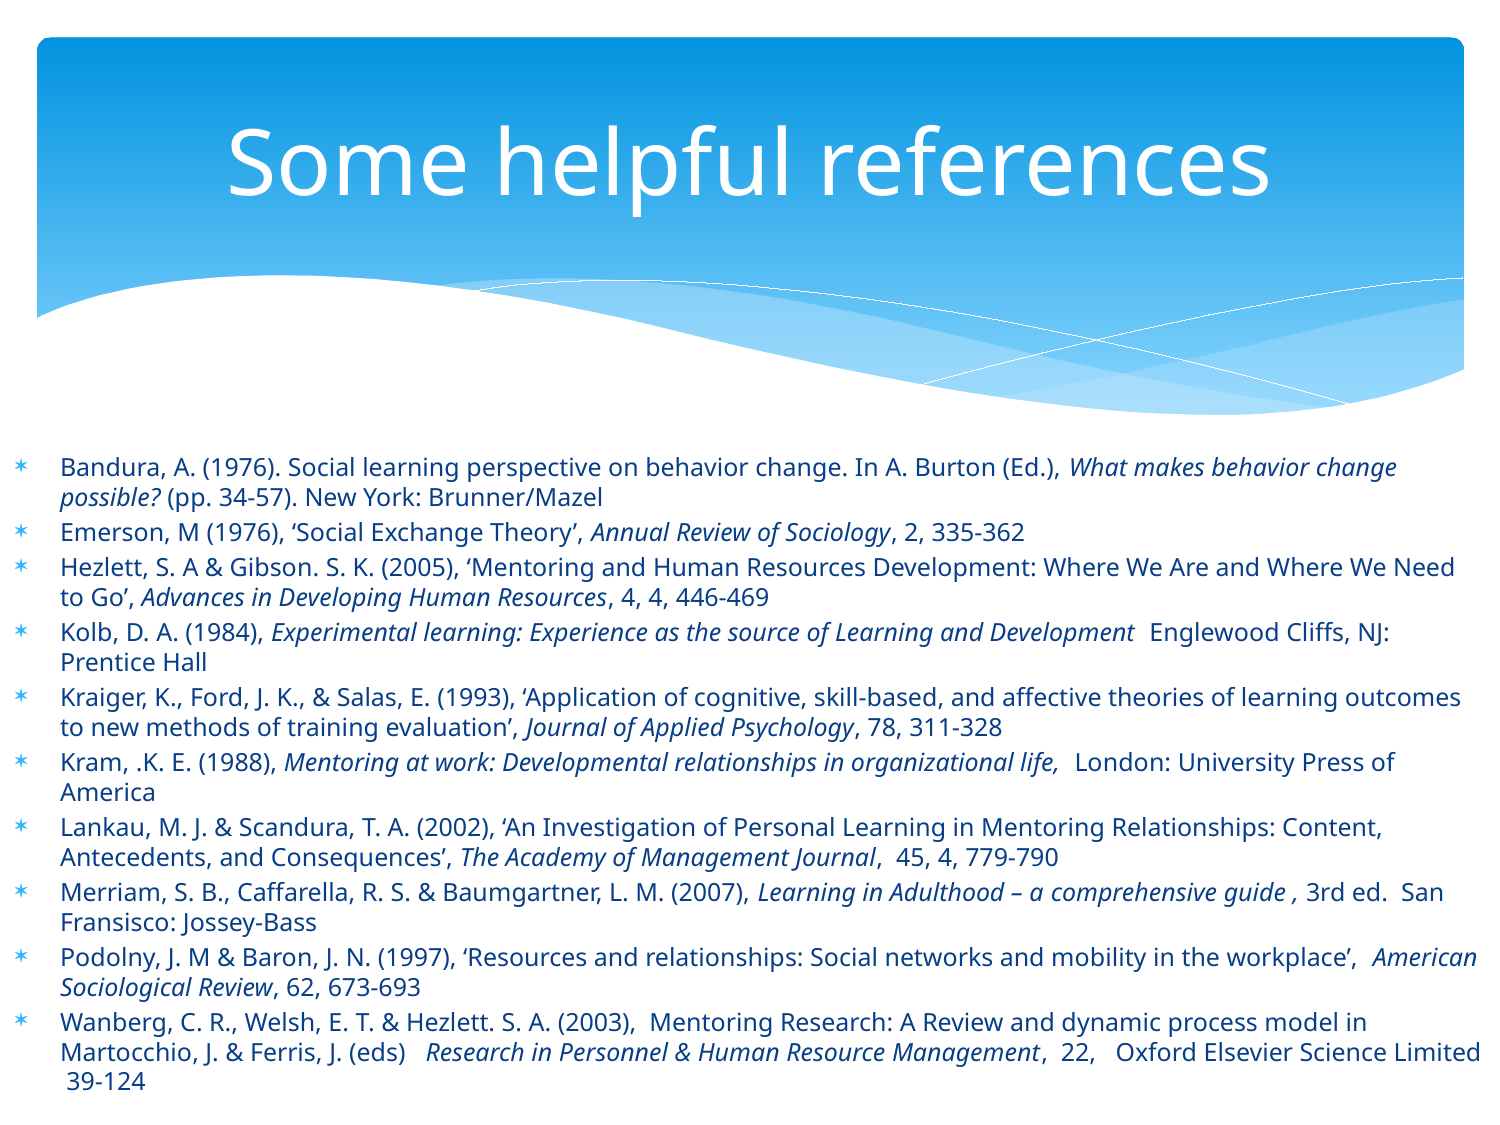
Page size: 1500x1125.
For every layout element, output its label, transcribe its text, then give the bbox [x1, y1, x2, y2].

title Some helpful references [75, 55, 1425, 261]
list Bandura, A. (1976). Social learning perspective on behavior change. In A. Burton (Ed.), What makes behavior change possible? (pp. 34-57). New York: Brunner/Mazel Emerson, M (1976), ‘Social Exchange Theory’, Annual Review of Sociology, 2, 335-362 Hezlett, S. A & Gibson. S. K. (2005), ‘Mentoring and Human Resources Development: Where We Are and Where We Need to Go’, Advances in Developing Human Resources, 4, 4, 446-469 Kolb, D. A. (1984), Experimental learning: Experience as the source of Learning and Development Englewood Cliffs, NJ: Prentice Hall Kraiger, K., Ford, J. K., & Salas, E. (1993), ‘Application of cognitive, skill-based, and affective theories of learning outcomes to new methods of training evaluation’, Journal of Applied Psychology, 78, 311-328 Kram, .K. E. (1988), Mentoring at work: Developmental relationships in organizational life, London: University Press of America Lankau, M. J. & Scandura, T. A. (2002), ‘An Investigation of Personal Learning in Mentoring Relationships: Content, Antecedents, and Consequences’, The Academy of Management Journal, 45, 4, 779-790 Merriam, S. B., Caffarella, R. S. & Baumgartner, L. M. (2007), Learning in Adulthood – a comprehensive guide , 3rd ed. San Fransisco: Jossey-Bass Podolny, J. M & Baron, J. N. (1997), ‘Resources and relationships: Social networks and mobility in the workplace’, American Sociological Review, 62, 673-693 Wanberg, C. R., Welsh, E. T. & Hezlett. S. A. (2003), Mentoring Research: A Review and dynamic process model in Martocchio, J. & Ferris, J. (eds) Research in Personnel & Human Resource Management, 22, Oxford Elsevier Science Limited 39-124 [0, 444, 1500, 1125]
